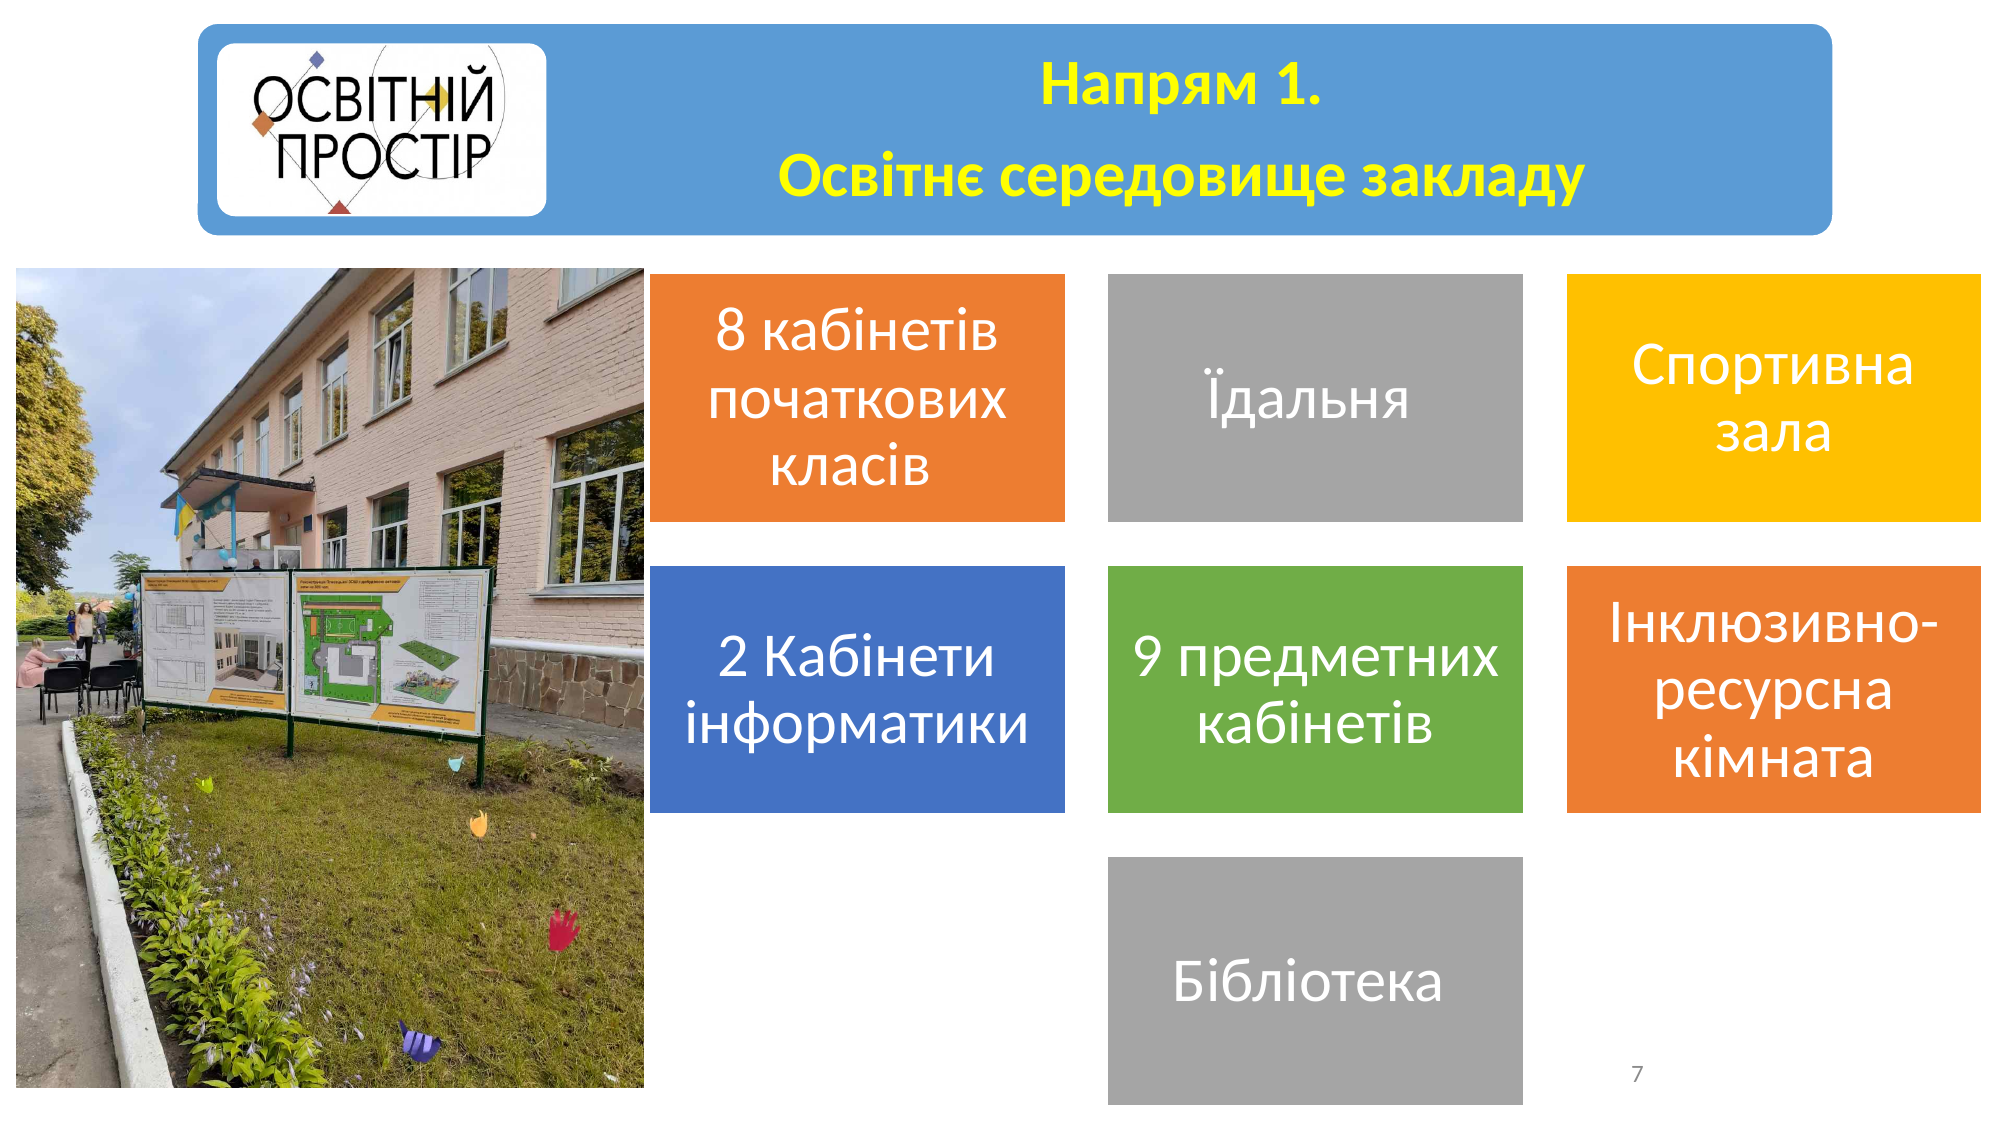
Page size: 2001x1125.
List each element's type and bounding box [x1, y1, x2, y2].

picture [15, 268, 644, 1088]
text_box [196, 22, 1834, 237]
text_box [649, 245, 1983, 1125]
